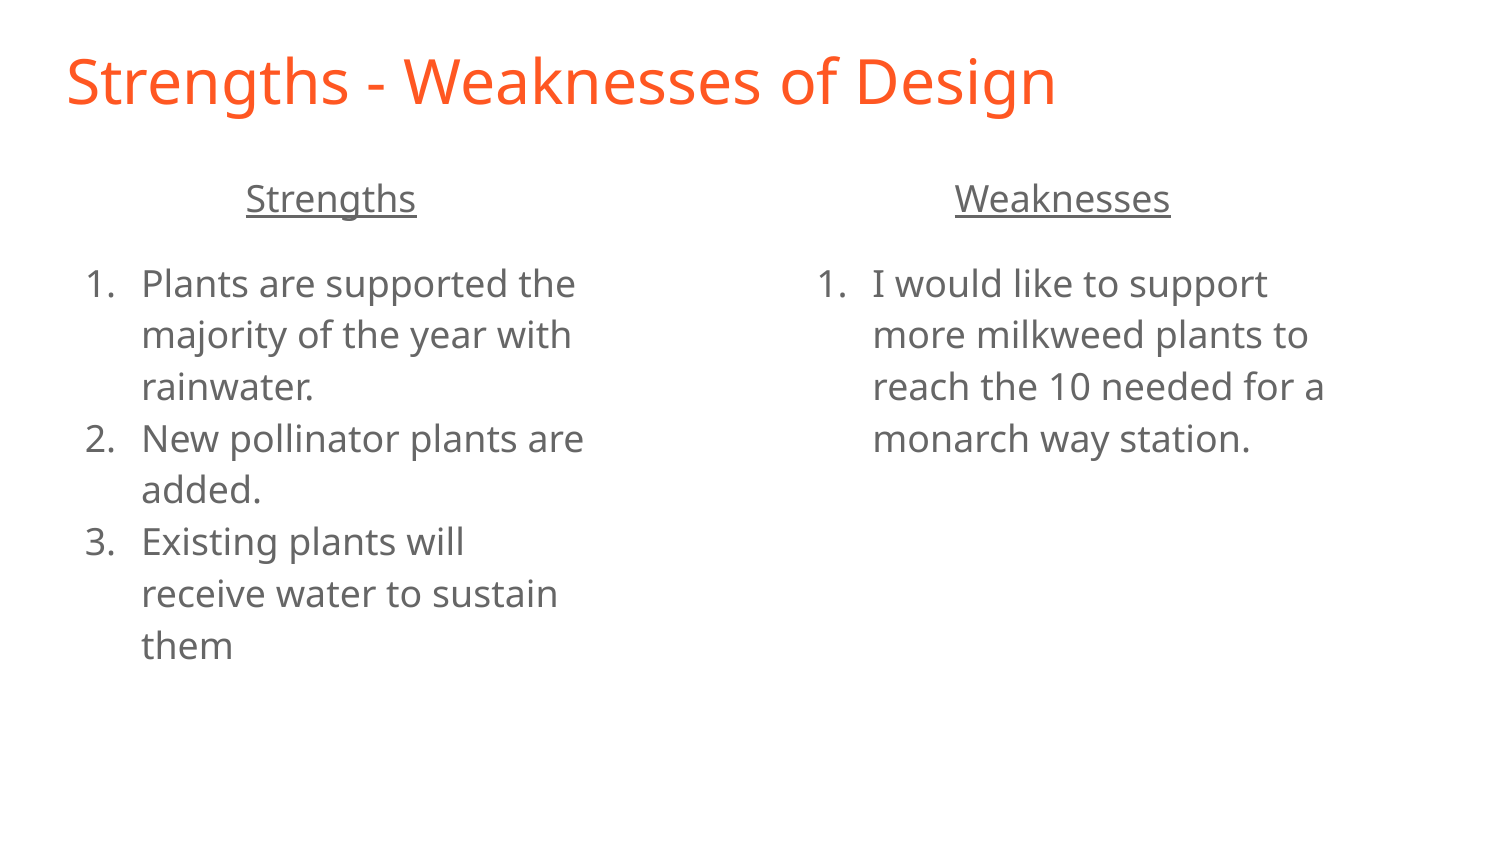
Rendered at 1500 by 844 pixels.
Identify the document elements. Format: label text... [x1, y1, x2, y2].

list Weaknesses I would like to support more milkweed plants to reach the 10 needed for a monarch way station. [782, 152, 1343, 750]
title Strengths - Weaknesses of Design [51, 26, 1449, 121]
list Strengths Plants are supported the majority of the year with rainwater. New pollinator plants are added. Existing plants will receive water to sustain them [51, 152, 612, 750]
